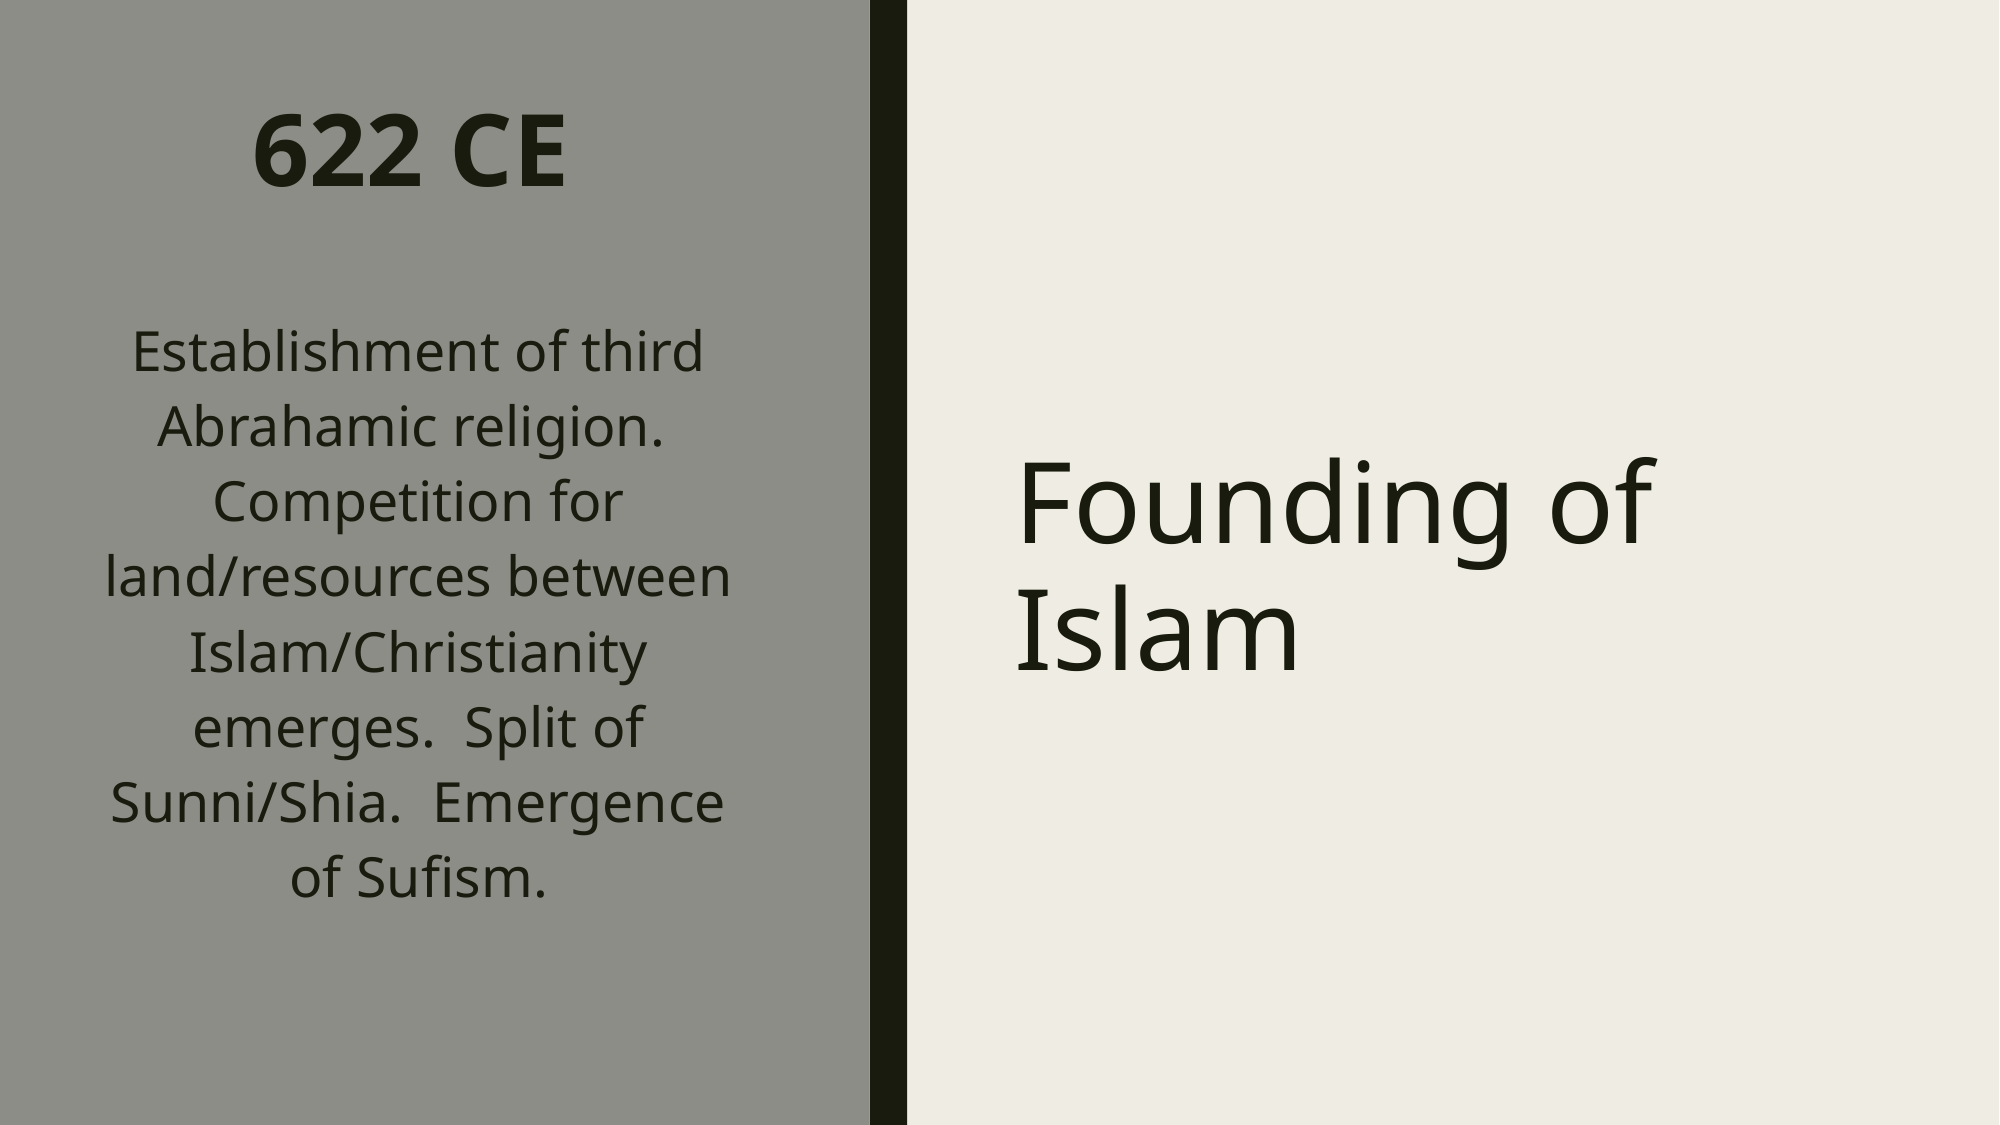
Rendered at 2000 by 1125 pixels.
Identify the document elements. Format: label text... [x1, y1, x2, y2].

list Founding of Islam [999, 275, 1881, 962]
title 622 CE [237, 98, 752, 299]
list Establishment of third Abrahamic religion. Competition for land/resources between Islam/Christianity emerges. Split of Sunni/Shia. Emergence of Sufism. [62, 299, 776, 932]
